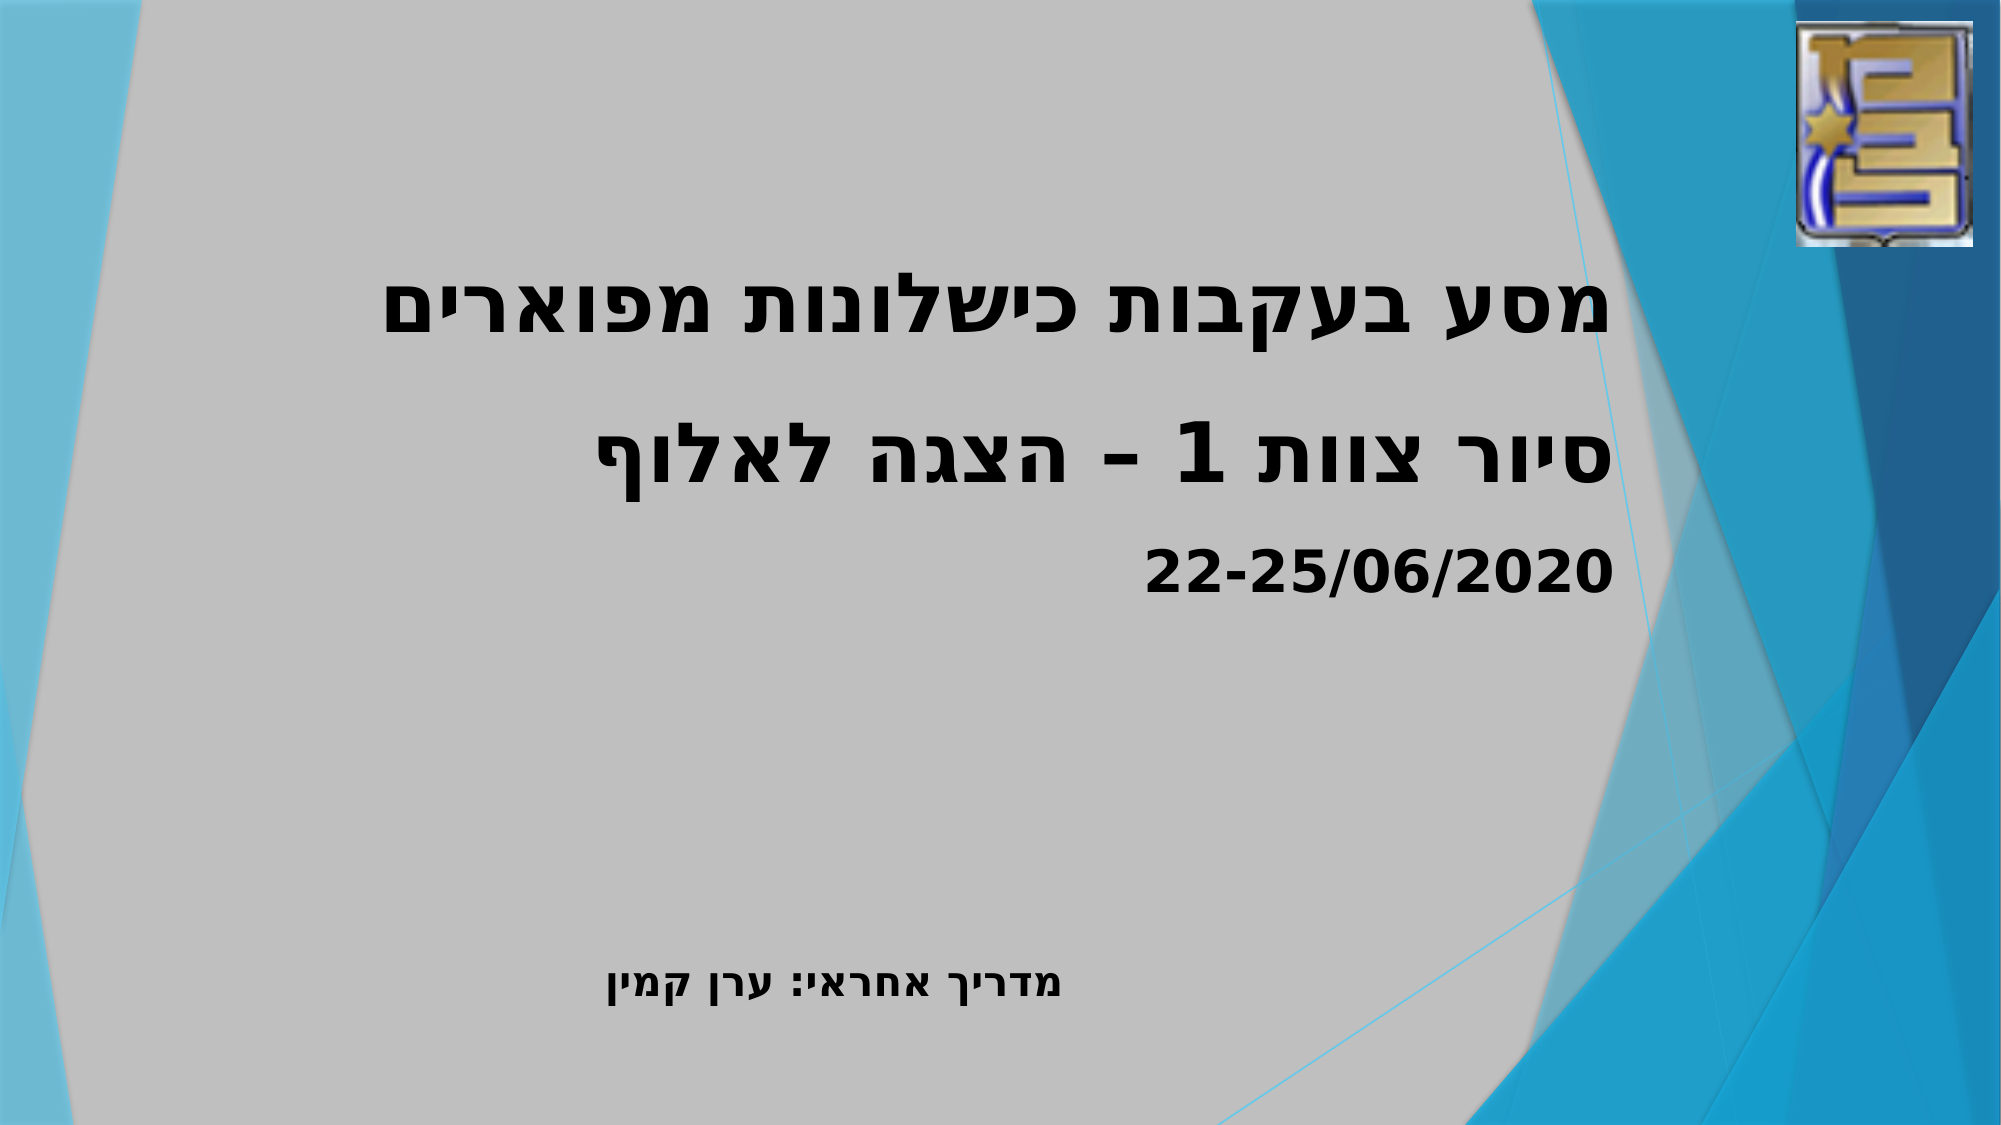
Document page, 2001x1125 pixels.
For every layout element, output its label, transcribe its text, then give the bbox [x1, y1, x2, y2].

text_box מדריך אחראי: ערן קמין [0, 897, 1079, 1013]
title מסע בעקבות כישלונות מפוארים סיור צוות 1 – הצגה לאלוף 22-25/06/2020 [252, 191, 1631, 787]
picture [1796, 21, 1974, 247]
